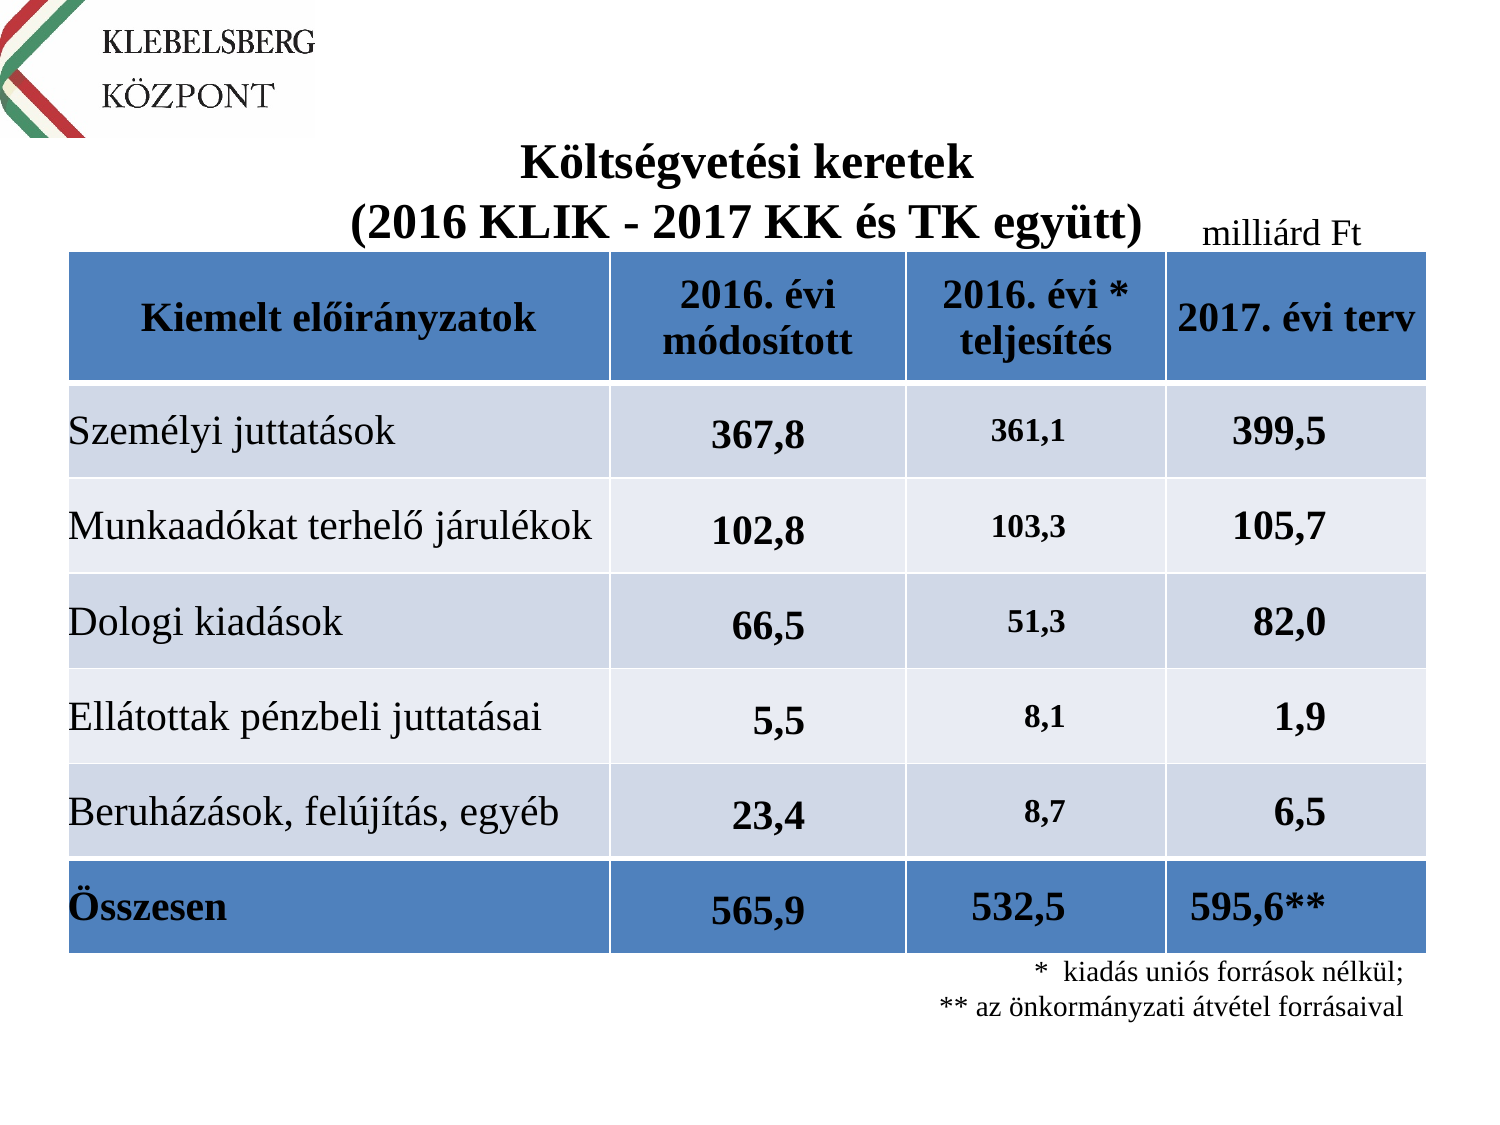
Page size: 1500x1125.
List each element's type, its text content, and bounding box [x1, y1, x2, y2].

table_header 2016. évi * teljesítés [907, 252, 1165, 380]
picture [0, 0, 315, 138]
table_cell 103,3 [907, 479, 1165, 572]
table_cell 82,0 [1167, 574, 1426, 668]
table_cell 1,9 [1167, 669, 1426, 763]
table_cell 8,7 [907, 764, 1165, 856]
text_box * kiadás uniós források nélkül; ** az önkormányzati átvétel forrásaival [75, 945, 1420, 1030]
table_cell 51,3 [907, 574, 1165, 668]
table_cell Munkaadókat terhelő járulékok [69, 479, 609, 572]
table_cell Összesen [69, 861, 609, 953]
table_cell Ellátottak pénzbeli juttatásai [69, 669, 609, 763]
table_cell 102,8 [611, 479, 905, 572]
table_header 2017. évi terv [1167, 252, 1426, 380]
table_header 2016. évi módosított [611, 252, 905, 380]
table_cell 8,1 [907, 669, 1165, 763]
table_cell 66,5 [611, 574, 905, 668]
table_cell 5,5 [611, 669, 905, 763]
table_cell Beruházások, felújítás, egyéb [69, 764, 609, 856]
table_cell Személyi juttatások [69, 386, 609, 477]
table_header Kiemelt előirányzatok [69, 252, 609, 380]
table_cell Dologi kiadások [69, 574, 609, 668]
table_cell 565,9 [611, 861, 905, 945]
table_cell 595,6** [1167, 861, 1426, 953]
table_cell 6,5 [1167, 764, 1426, 856]
table_cell 399,5 [1167, 386, 1426, 477]
table_cell 532,5 [907, 861, 1165, 945]
text_box Költségvetési keretek (2016 KLIK - 2017 KK és TK együtt) [103, 120, 1391, 250]
table_cell 367,8 [611, 386, 905, 477]
table_cell 23,4 [611, 764, 905, 856]
table_cell 105,7 [1167, 479, 1426, 572]
table_cell 361,1 [907, 386, 1165, 477]
text_box milliárd Ft [1187, 200, 1420, 261]
